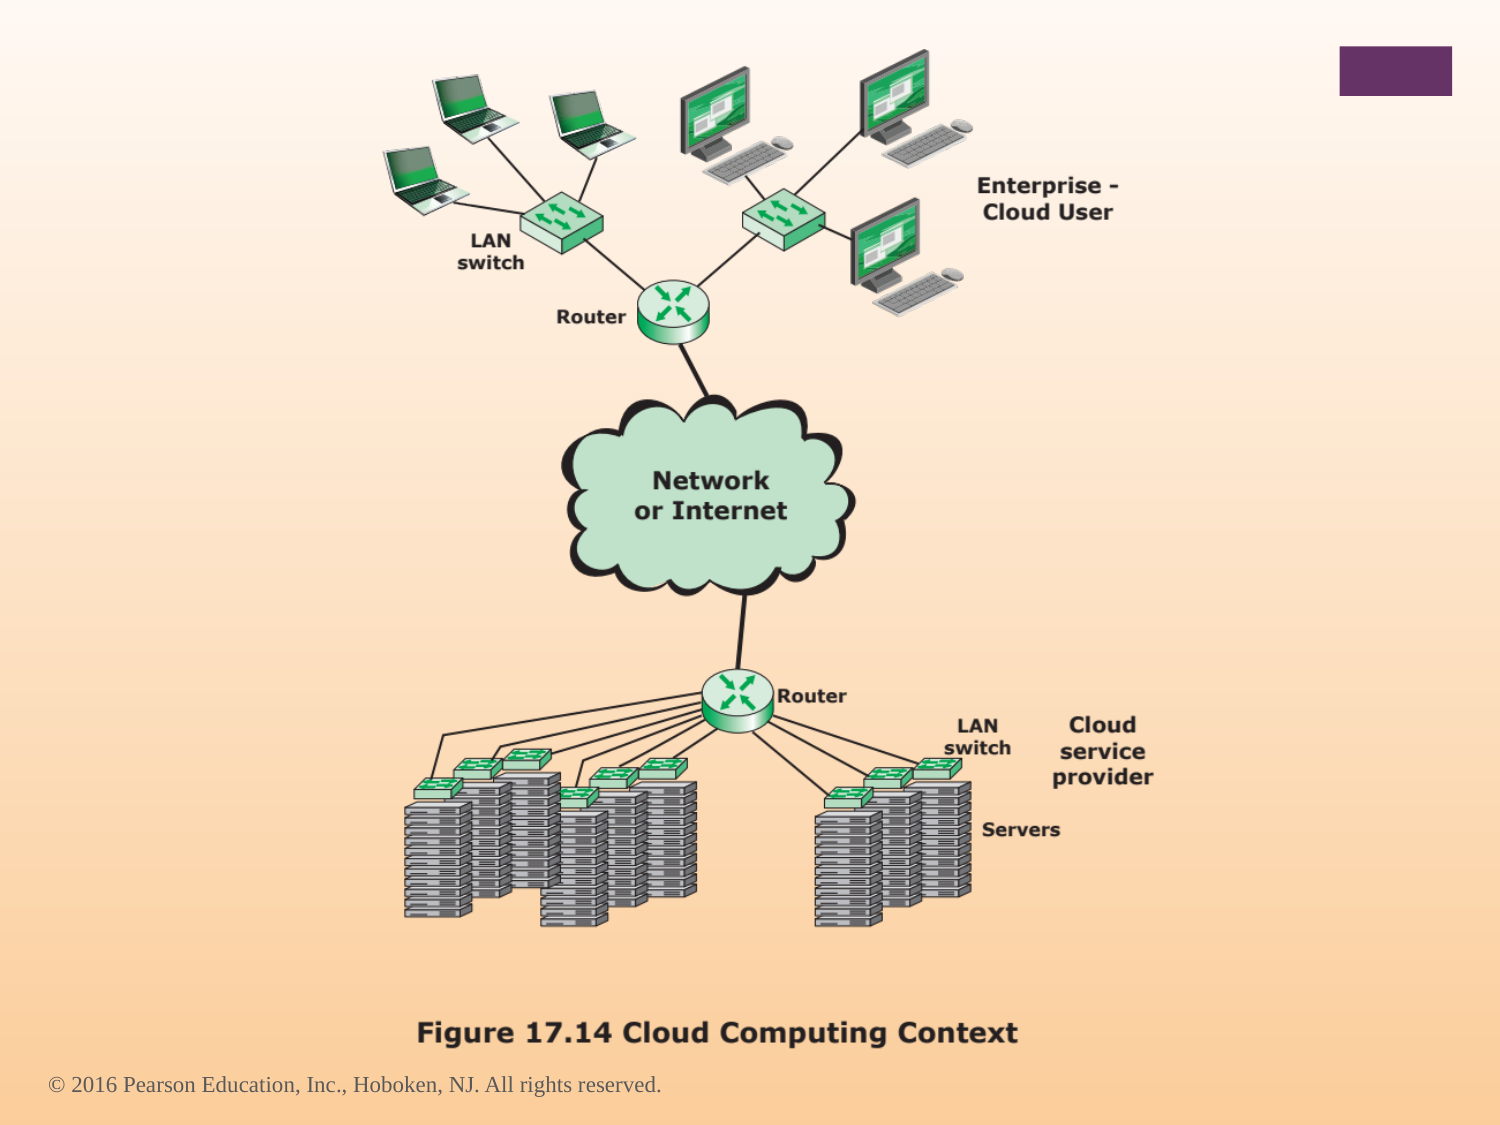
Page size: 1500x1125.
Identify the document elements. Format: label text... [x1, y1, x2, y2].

footer © 2016 Pearson Education, Inc., Hoboken, NJ. All rights reserved. [33, 1053, 1038, 1114]
picture [312, 18, 1252, 1088]
